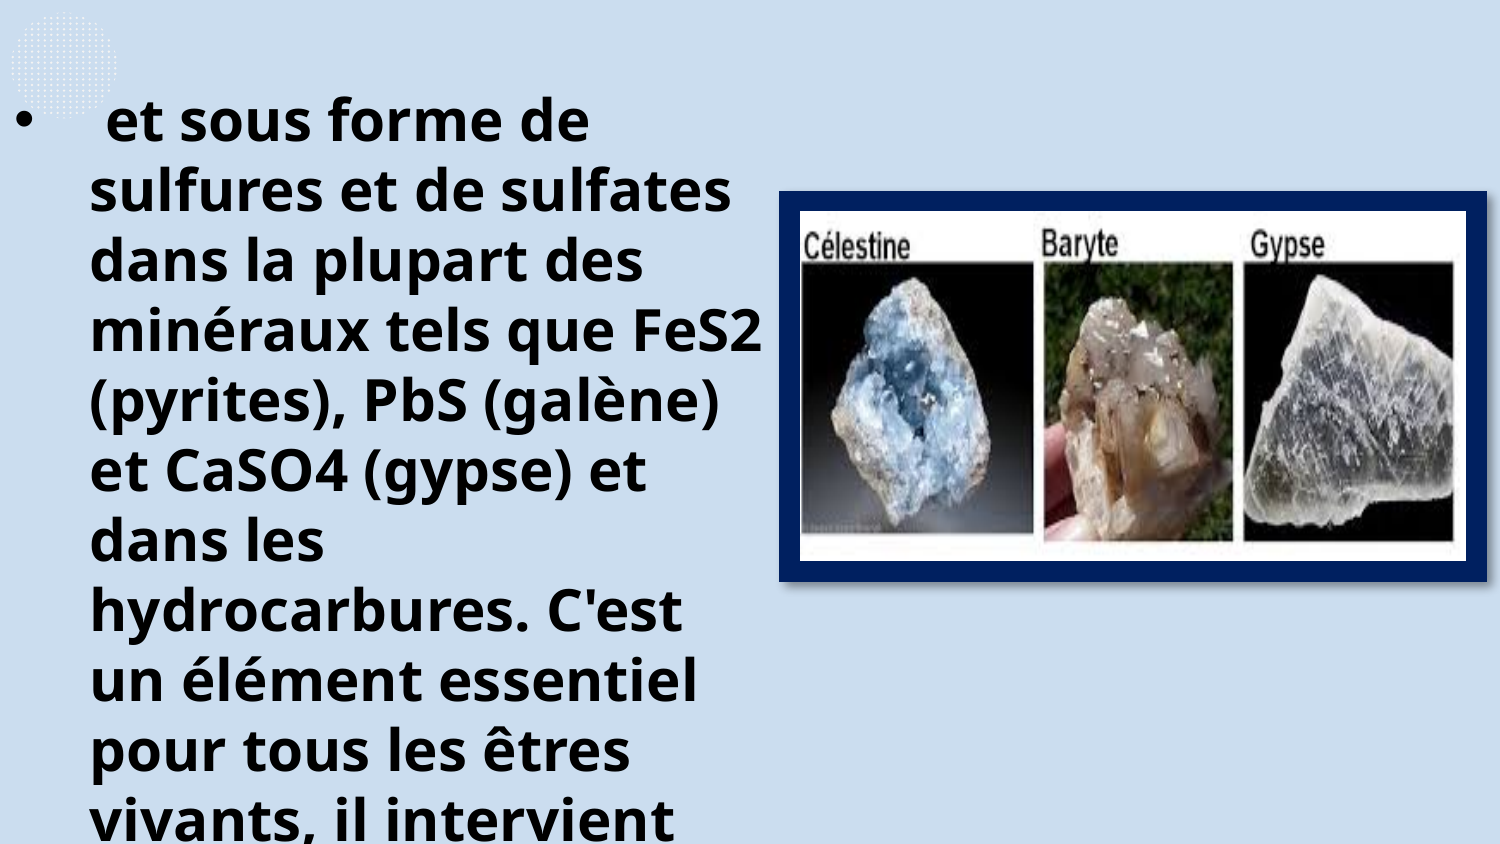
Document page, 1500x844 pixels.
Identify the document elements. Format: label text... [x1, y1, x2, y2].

picture [799, 211, 1467, 562]
text_box et sous forme de sulfures et de sulfates dans la plupart des minéraux tels que FeS2 (pyrites), PbS (galène) et CaSO4 (gypse) et dans les hydrocarbures. C'est un élément essentiel pour tous les êtres vivants, il intervient également dans de nombreuses protéines. [0, 75, 786, 844]
